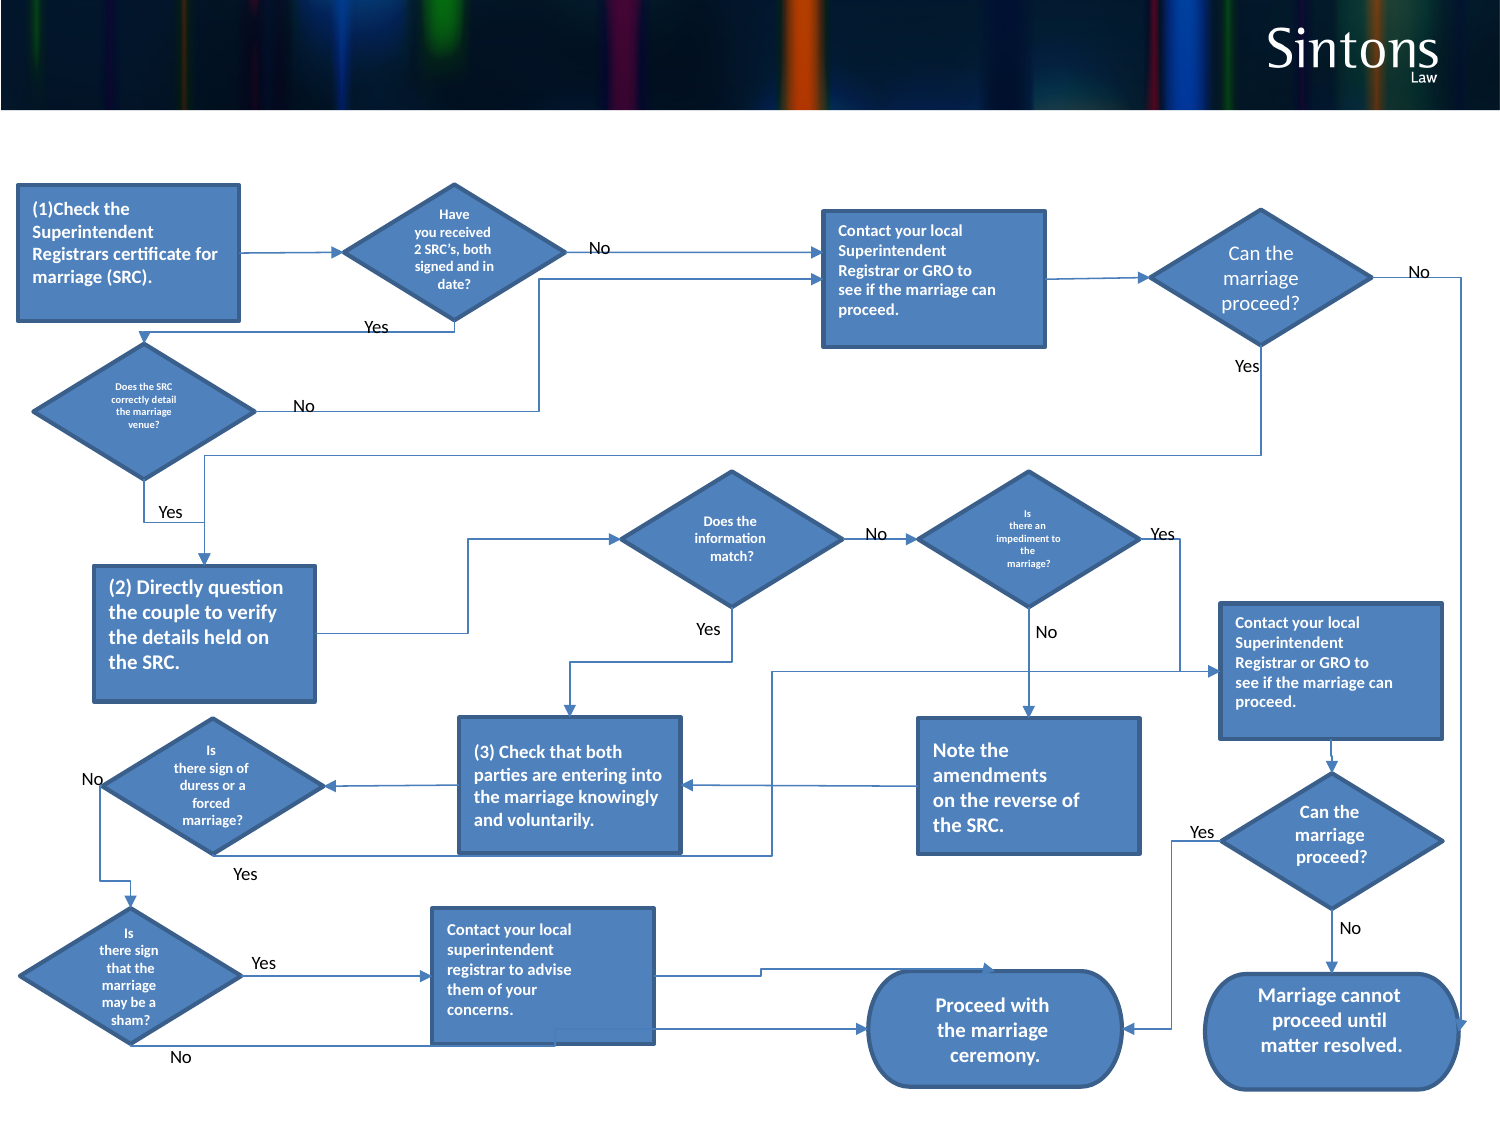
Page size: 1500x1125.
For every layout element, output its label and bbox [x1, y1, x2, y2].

picture [1, 0, 1500, 1125]
text_box [17, 184, 1459, 1090]
